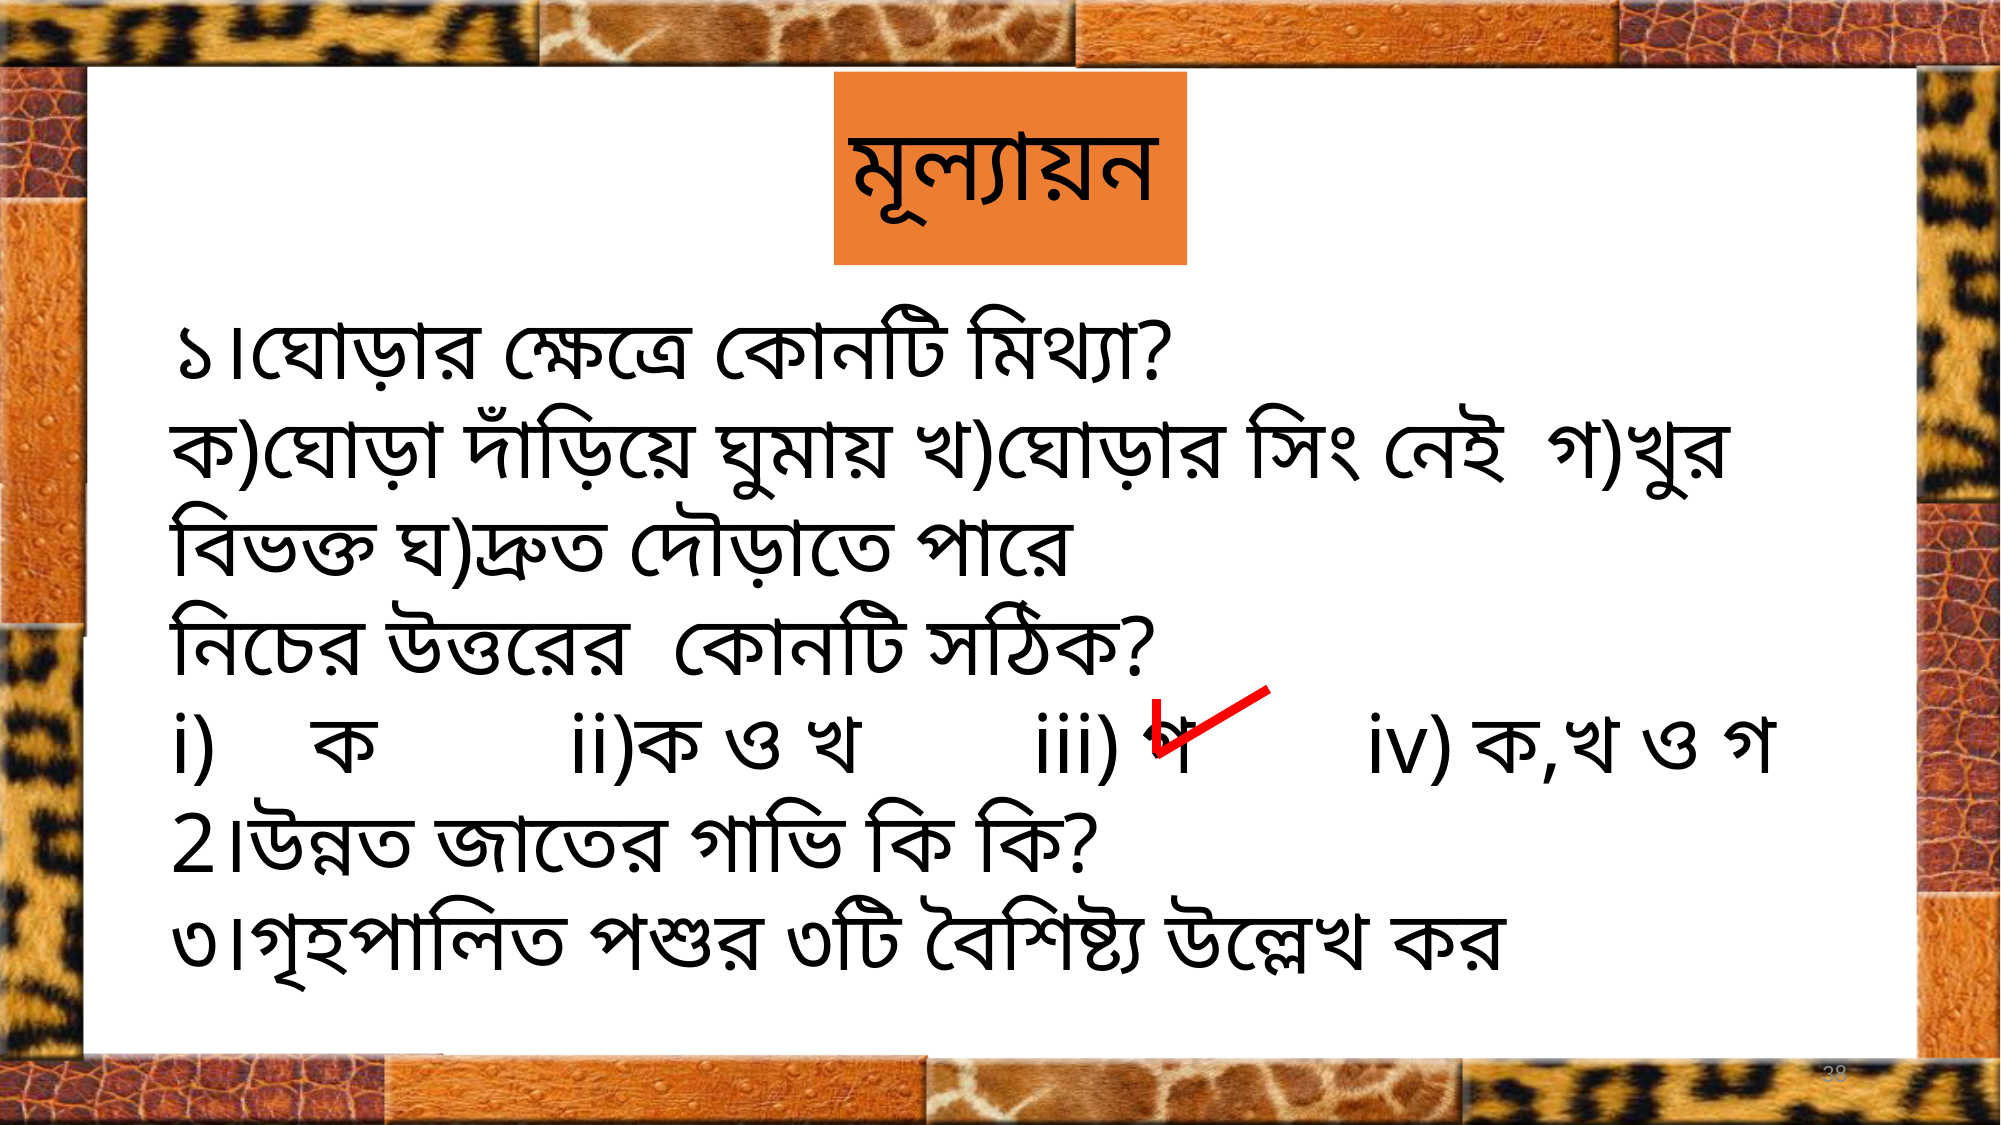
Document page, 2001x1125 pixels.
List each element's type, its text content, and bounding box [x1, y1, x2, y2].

slide_number 38 [1412, 1042, 1863, 1103]
picture [0, 0, 2001, 1125]
title মূল্যায়ন [834, 71, 1188, 266]
text_box ১।ঘোড়ার ক্ষেত্রে কোনটি মিথ্যা? ক)ঘোড়া দাঁড়িয়ে ঘুমায় খ)ঘোড়ার সিং নেই গ)খুর বিভক্ত ঘ)দ্রুত দৌড়াতে পারে নিচের উত্তরের কোনটি সঠিক? ক ii)ক ও খ iii) গ iv) ক,খ ও গ 2।উন্নত জাতের গাভি কি কি? ৩।গৃহপালিত পশুর ৩টি বৈশিষ্ট্য উল্লেখ কর [155, 290, 1845, 995]
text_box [1156, 688, 1269, 756]
